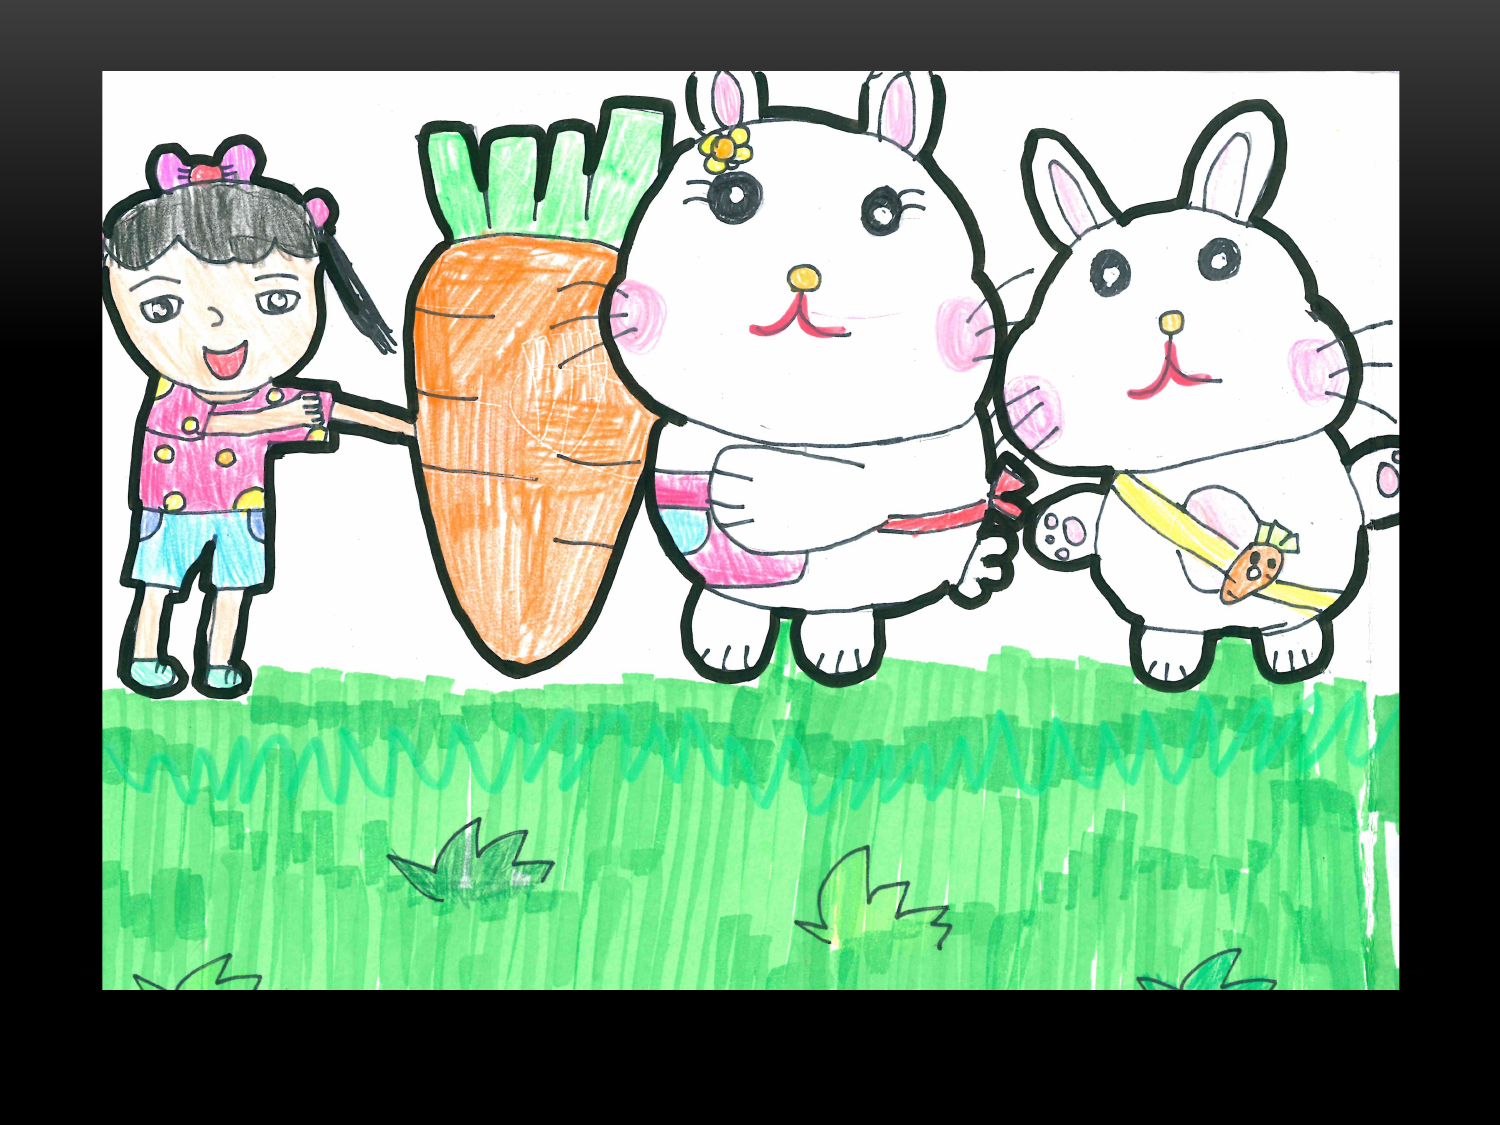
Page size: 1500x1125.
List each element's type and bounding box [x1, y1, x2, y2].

list [102, 71, 1400, 990]
picture [0, 0, 1500, 1125]
